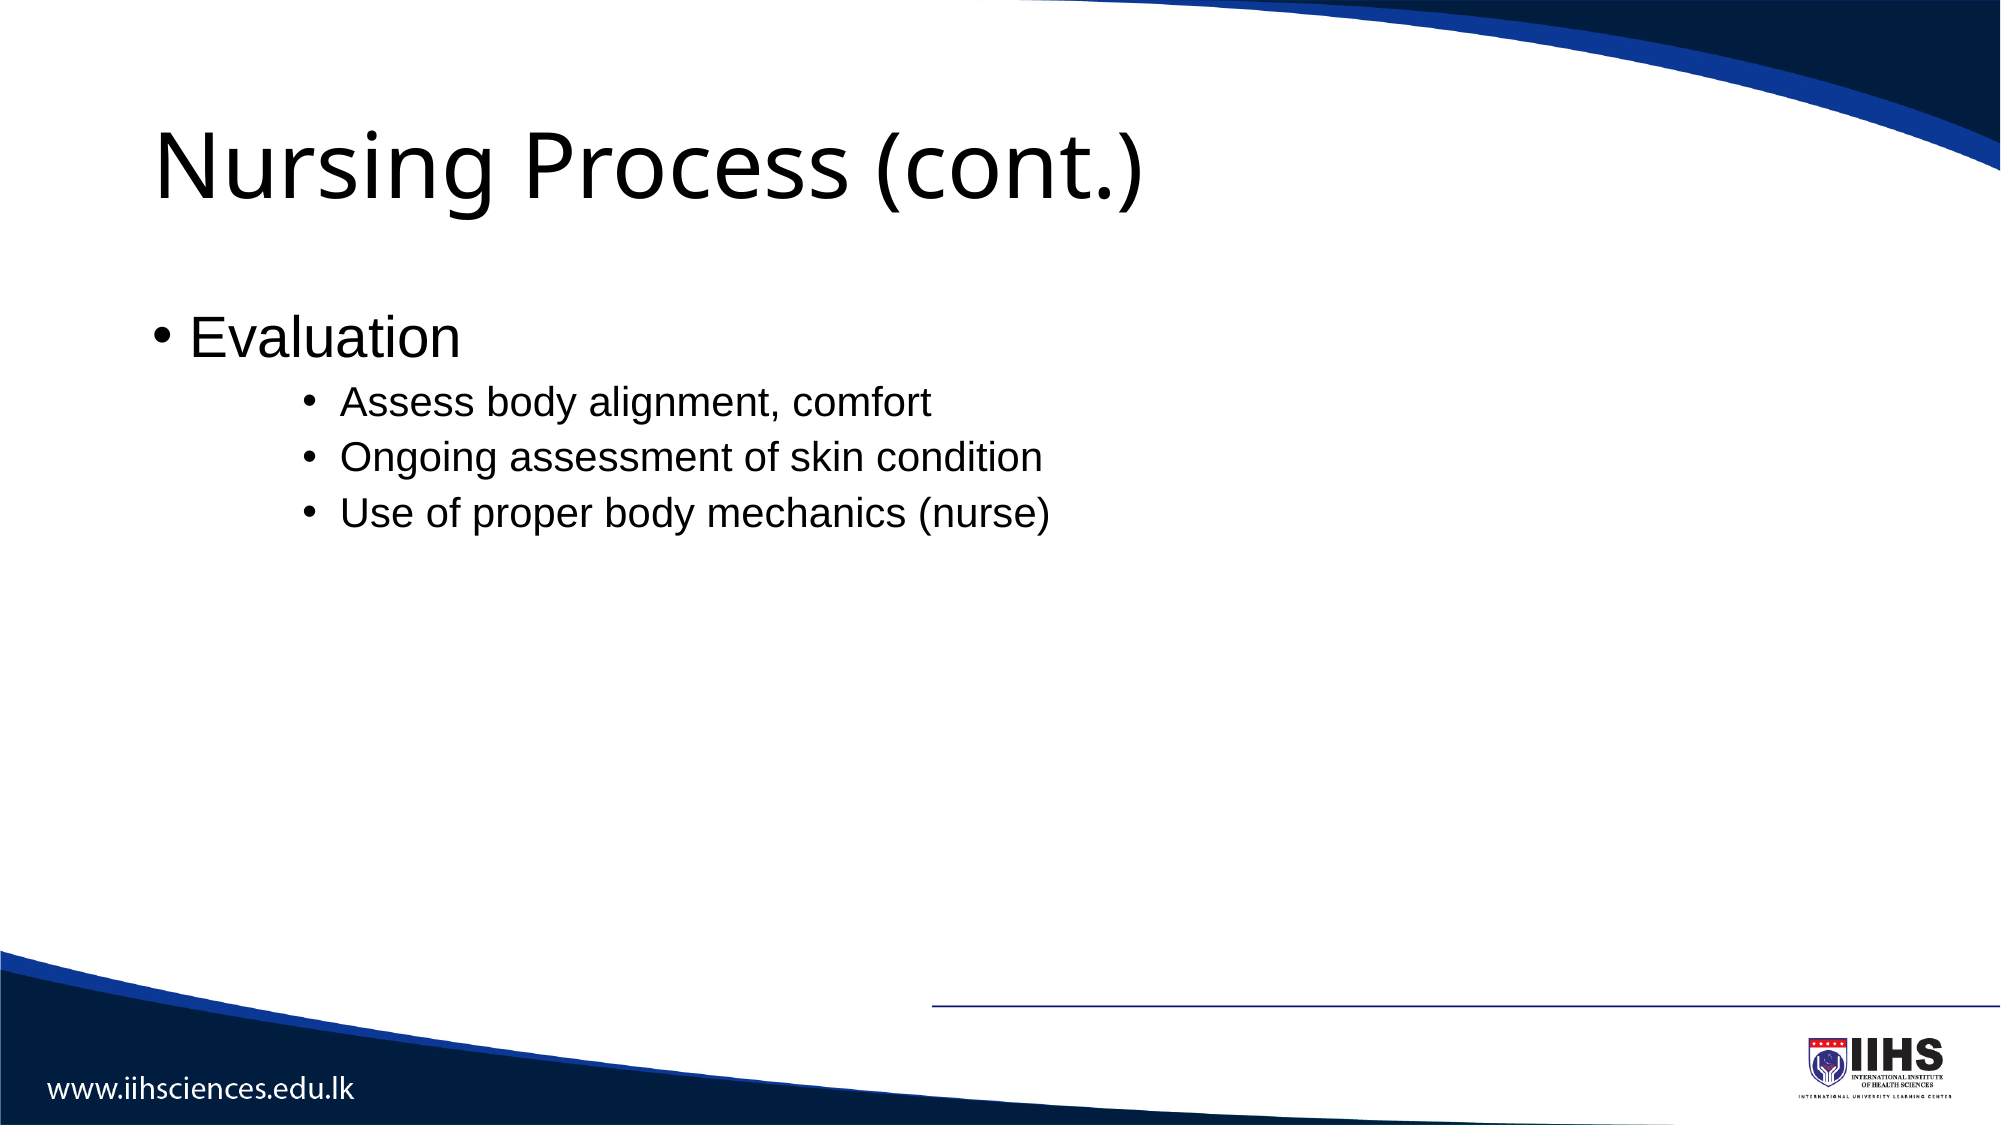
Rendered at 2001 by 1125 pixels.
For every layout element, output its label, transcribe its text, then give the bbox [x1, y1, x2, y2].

picture [0, 0, 2001, 1125]
title Nursing Process (cont.) [137, 59, 1863, 278]
list Evaluation Assess body alignment, comfort Ongoing assessment of skin condition Use of proper body mechanics (nurse) [137, 299, 1863, 1014]
